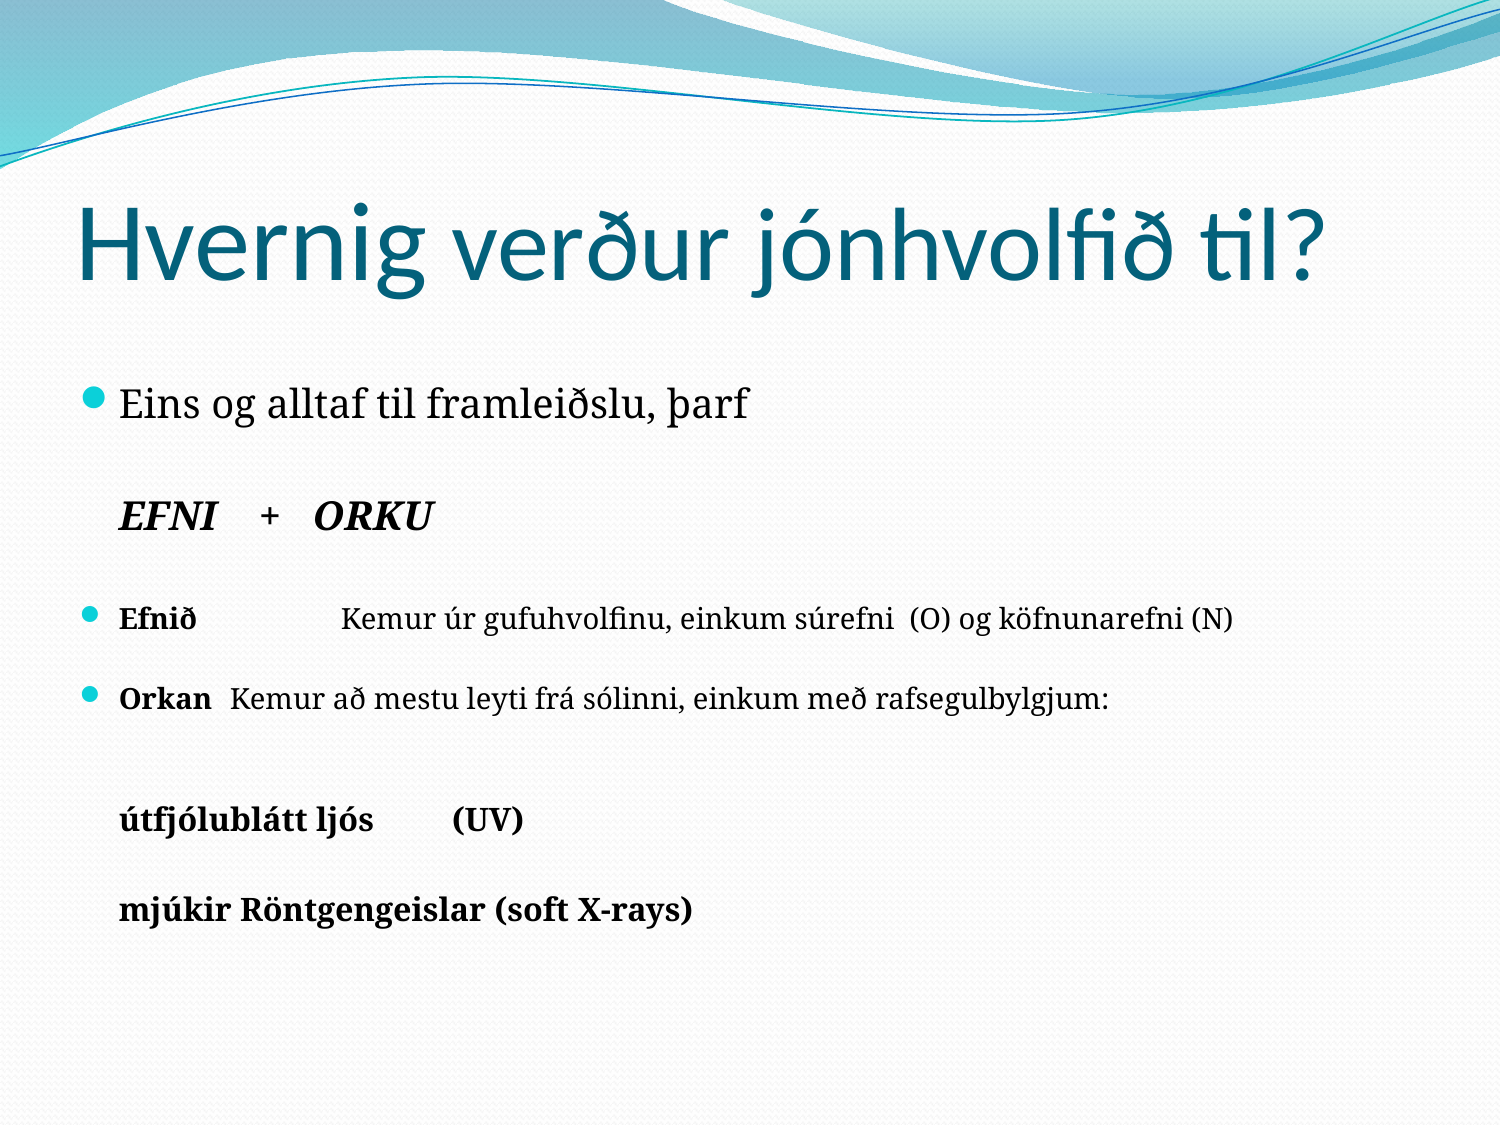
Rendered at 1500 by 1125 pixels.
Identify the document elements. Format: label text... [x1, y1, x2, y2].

list Eins og alltaf til framleiðslu, þarf EFNI + ORKU Efnið Kemur úr gufuhvolfinu, einkum súrefni (O) og köfnunarefni (N) Orkan Kemur að mestu leyti frá sólinni, einkum með rafsegulbylgjum: útfjólublátt ljós (UV) mjúkir Röntgengeislar (soft X-rays) [64, 314, 1415, 1035]
title Hvernig verður jónhvolfið til? [75, 115, 1425, 303]
